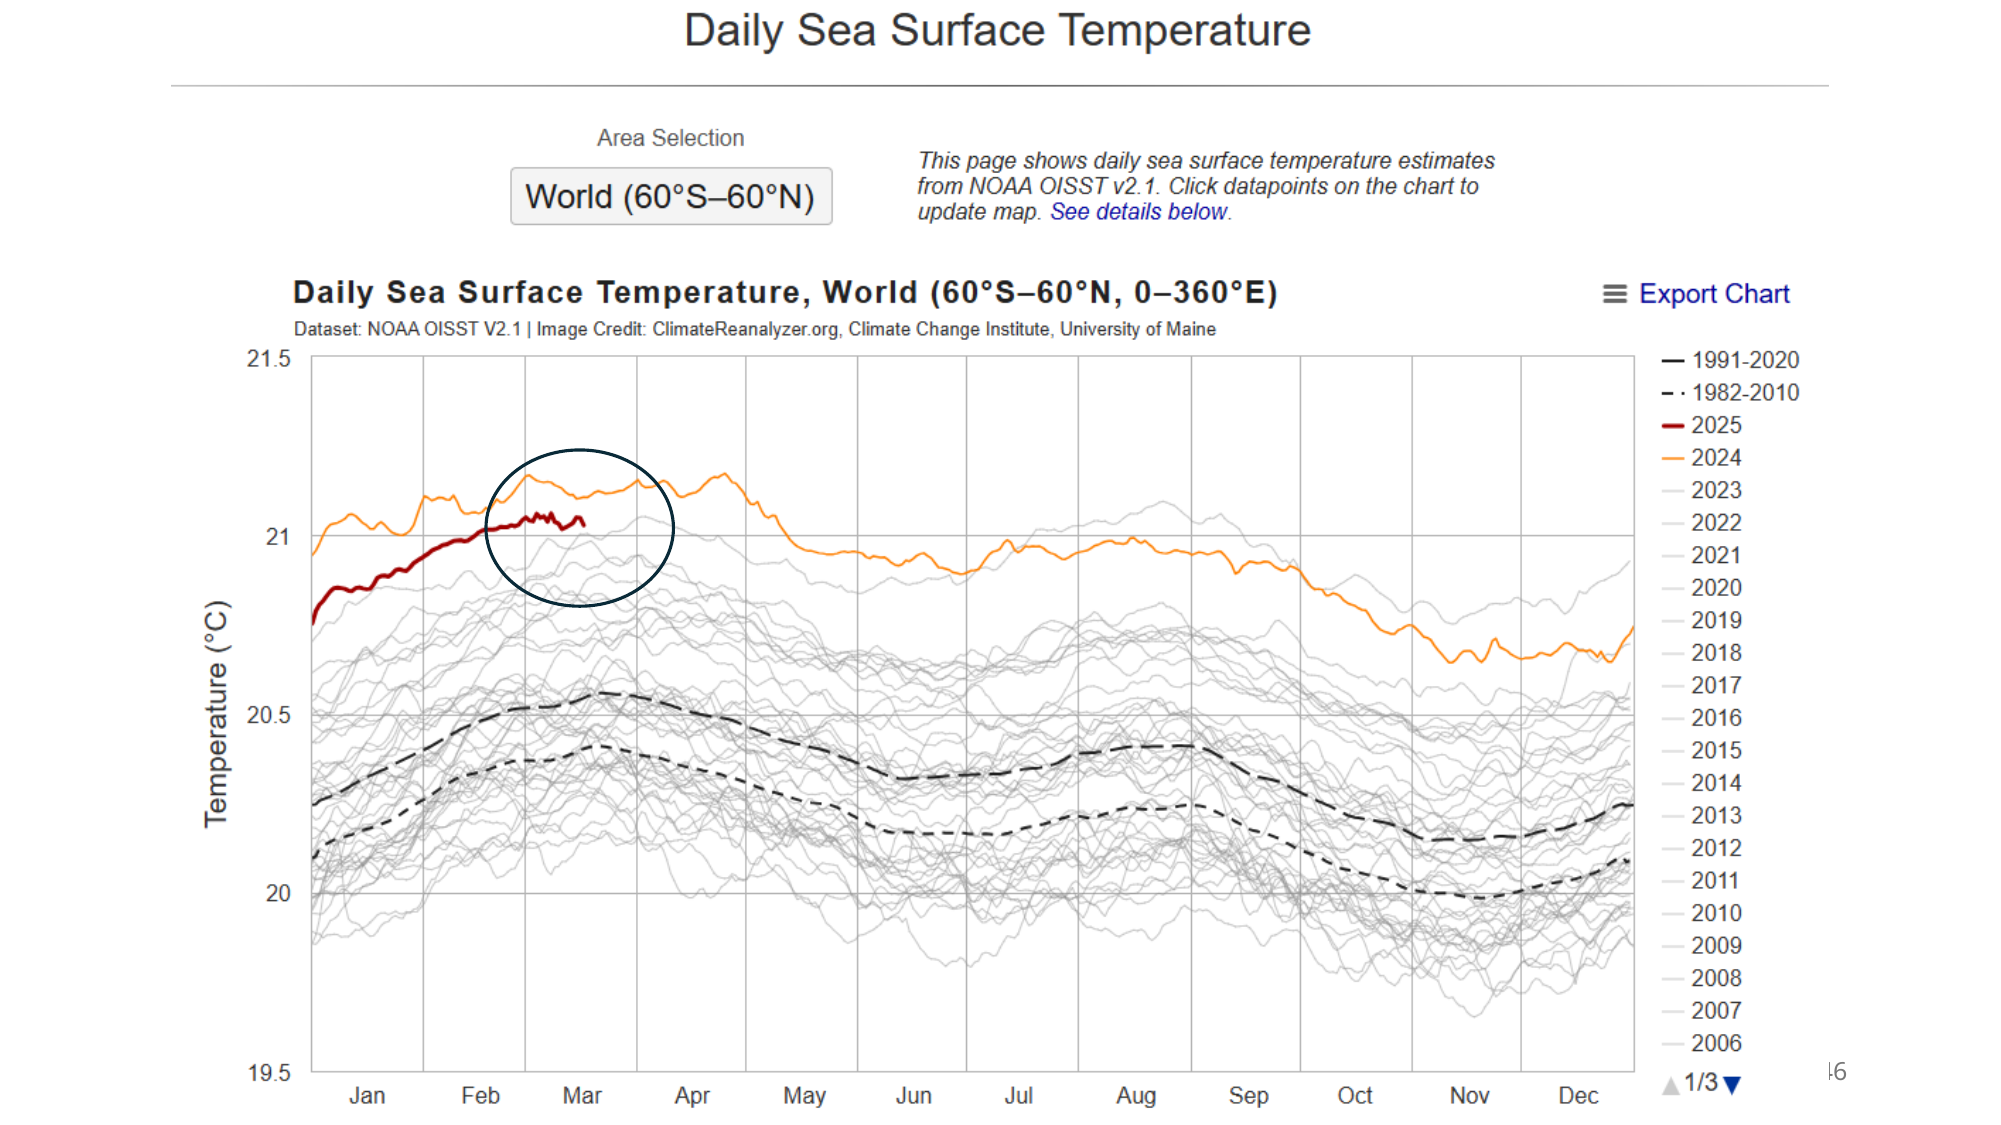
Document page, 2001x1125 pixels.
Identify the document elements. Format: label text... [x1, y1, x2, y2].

picture [171, 0, 1829, 1125]
slide_number 46 [1829, 1042, 1863, 1103]
